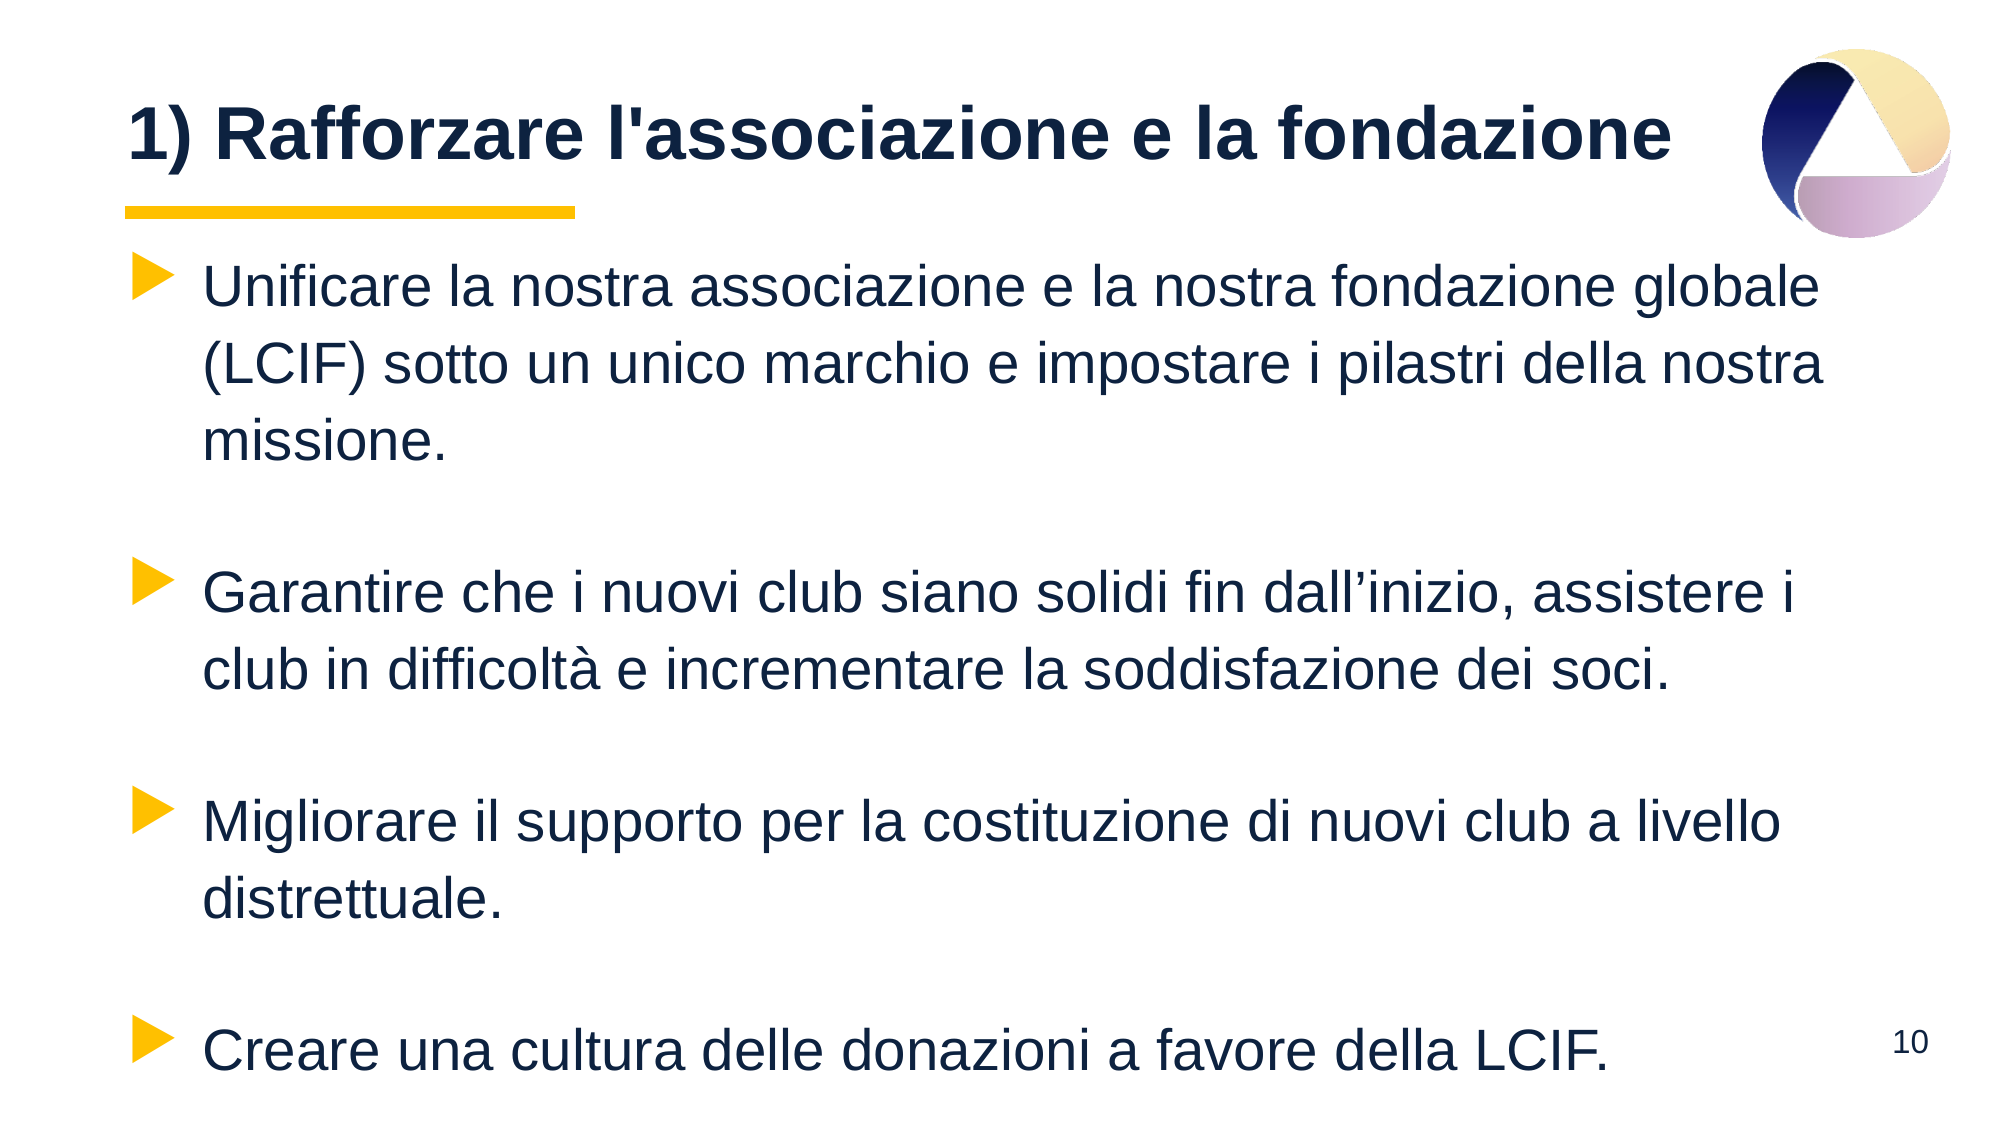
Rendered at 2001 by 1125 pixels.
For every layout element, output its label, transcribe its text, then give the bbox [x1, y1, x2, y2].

picture [1762, 49, 1951, 238]
title 1) Rafforzare l'associazione e la fondazione [112, 87, 1762, 188]
list Unificare la nostra associazione e la nostra fondazione globale (LCIF) sotto un unico marchio e impostare i pilastri della nostra missione. Garantire che i nuovi club siano solidi fin dall’inizio, assistere i club in difficoltà e incrementare la soddisfazione dei soci. Migliorare il supporto per la costituzione di nuovi club a livello distrettuale. Creare una cultura delle donazioni a favore della LCIF. [112, 233, 1863, 947]
